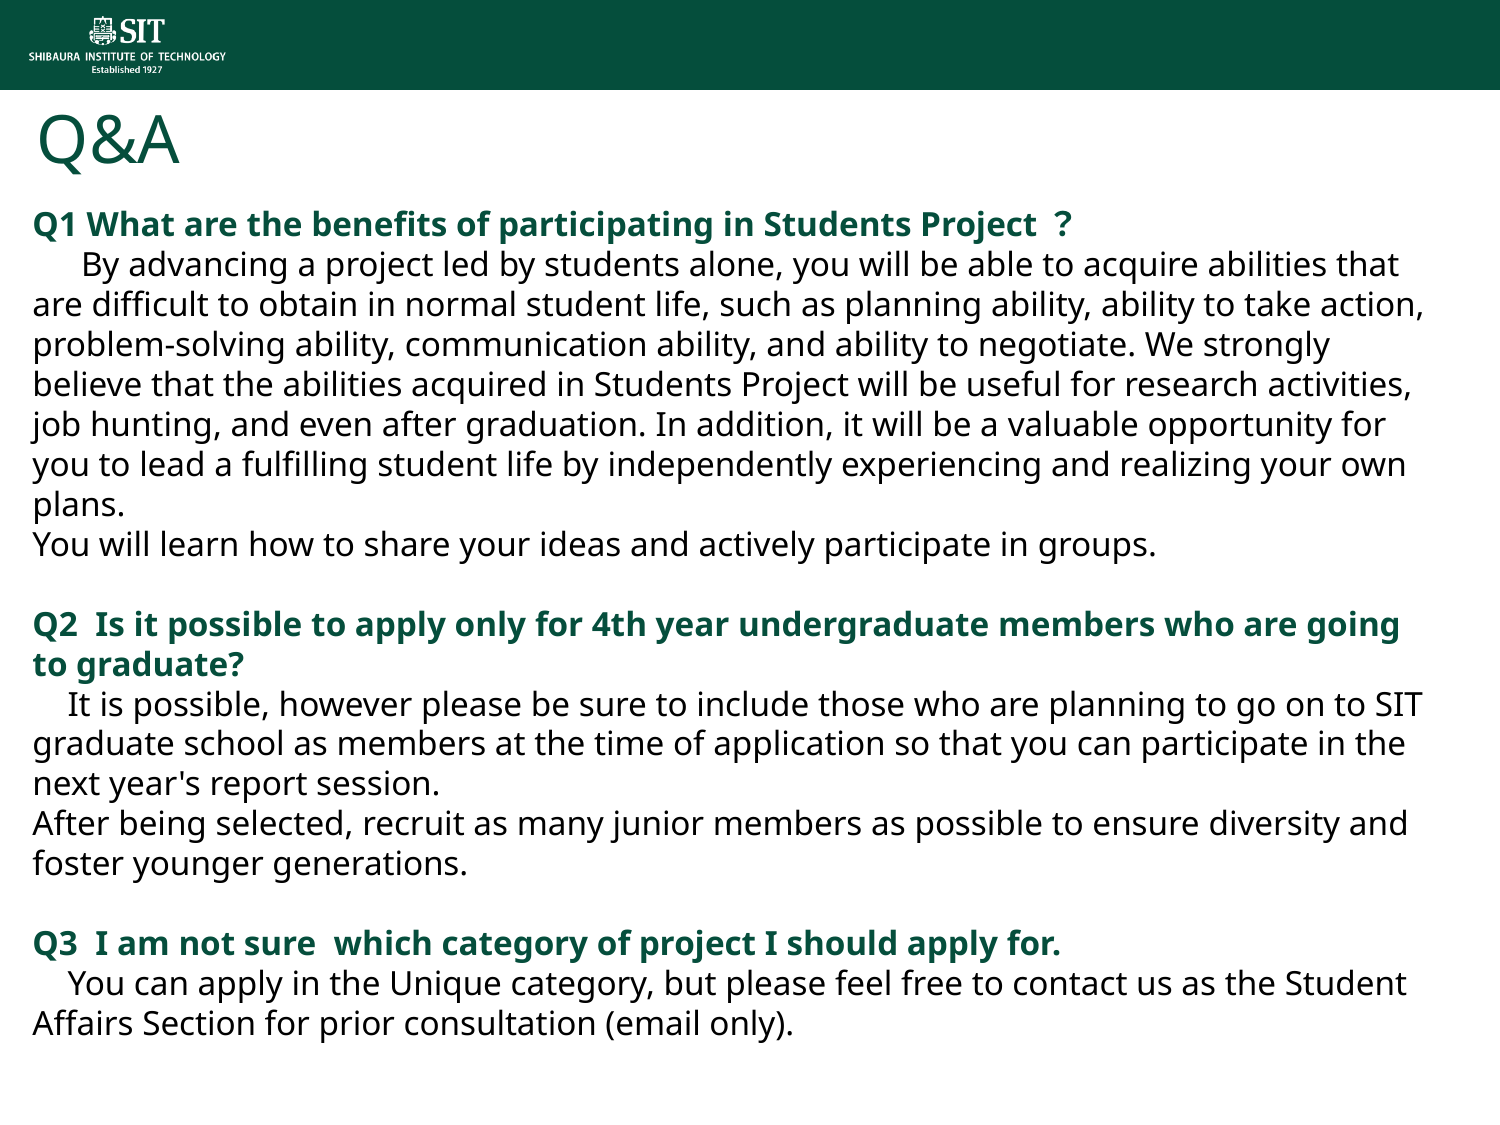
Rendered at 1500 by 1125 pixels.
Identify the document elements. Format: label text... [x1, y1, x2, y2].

text_box Q1 What are the benefits of participating in Students Project？ By advancing a project led by students alone, you will be able to acquire abilities that are difficult to obtain in normal student life, such as planning ability, ability to take action, problem-solving ability, communication ability, and ability to negotiate. We strongly believe that the abilities acquired in Students Project will be useful for research activities, job hunting, and even after graduation. In addition, it will be a valuable opportunity for you to lead a fulfilling student life by independently experiencing and realizing your own plans. You will learn how to share your ideas and actively participate in groups. Q2 Is it possible to apply only for 4th year undergraduate members who are going to graduate? It is possible, however please be sure to include those who are planning to go on to SIT graduate school as members at the time of application so that you can participate in the next year's report session. After being selected, recruit as many junior members as possible to ensure diversity and foster younger generations. Q3 I am not sure which category of project I should apply for. You can apply in the Unique category, but please feel free to contact us as the Student Affairs Section for prior consultation (email only). [17, 196, 1451, 1090]
picture [29, 16, 226, 73]
text_box Q&A [22, 89, 352, 185]
